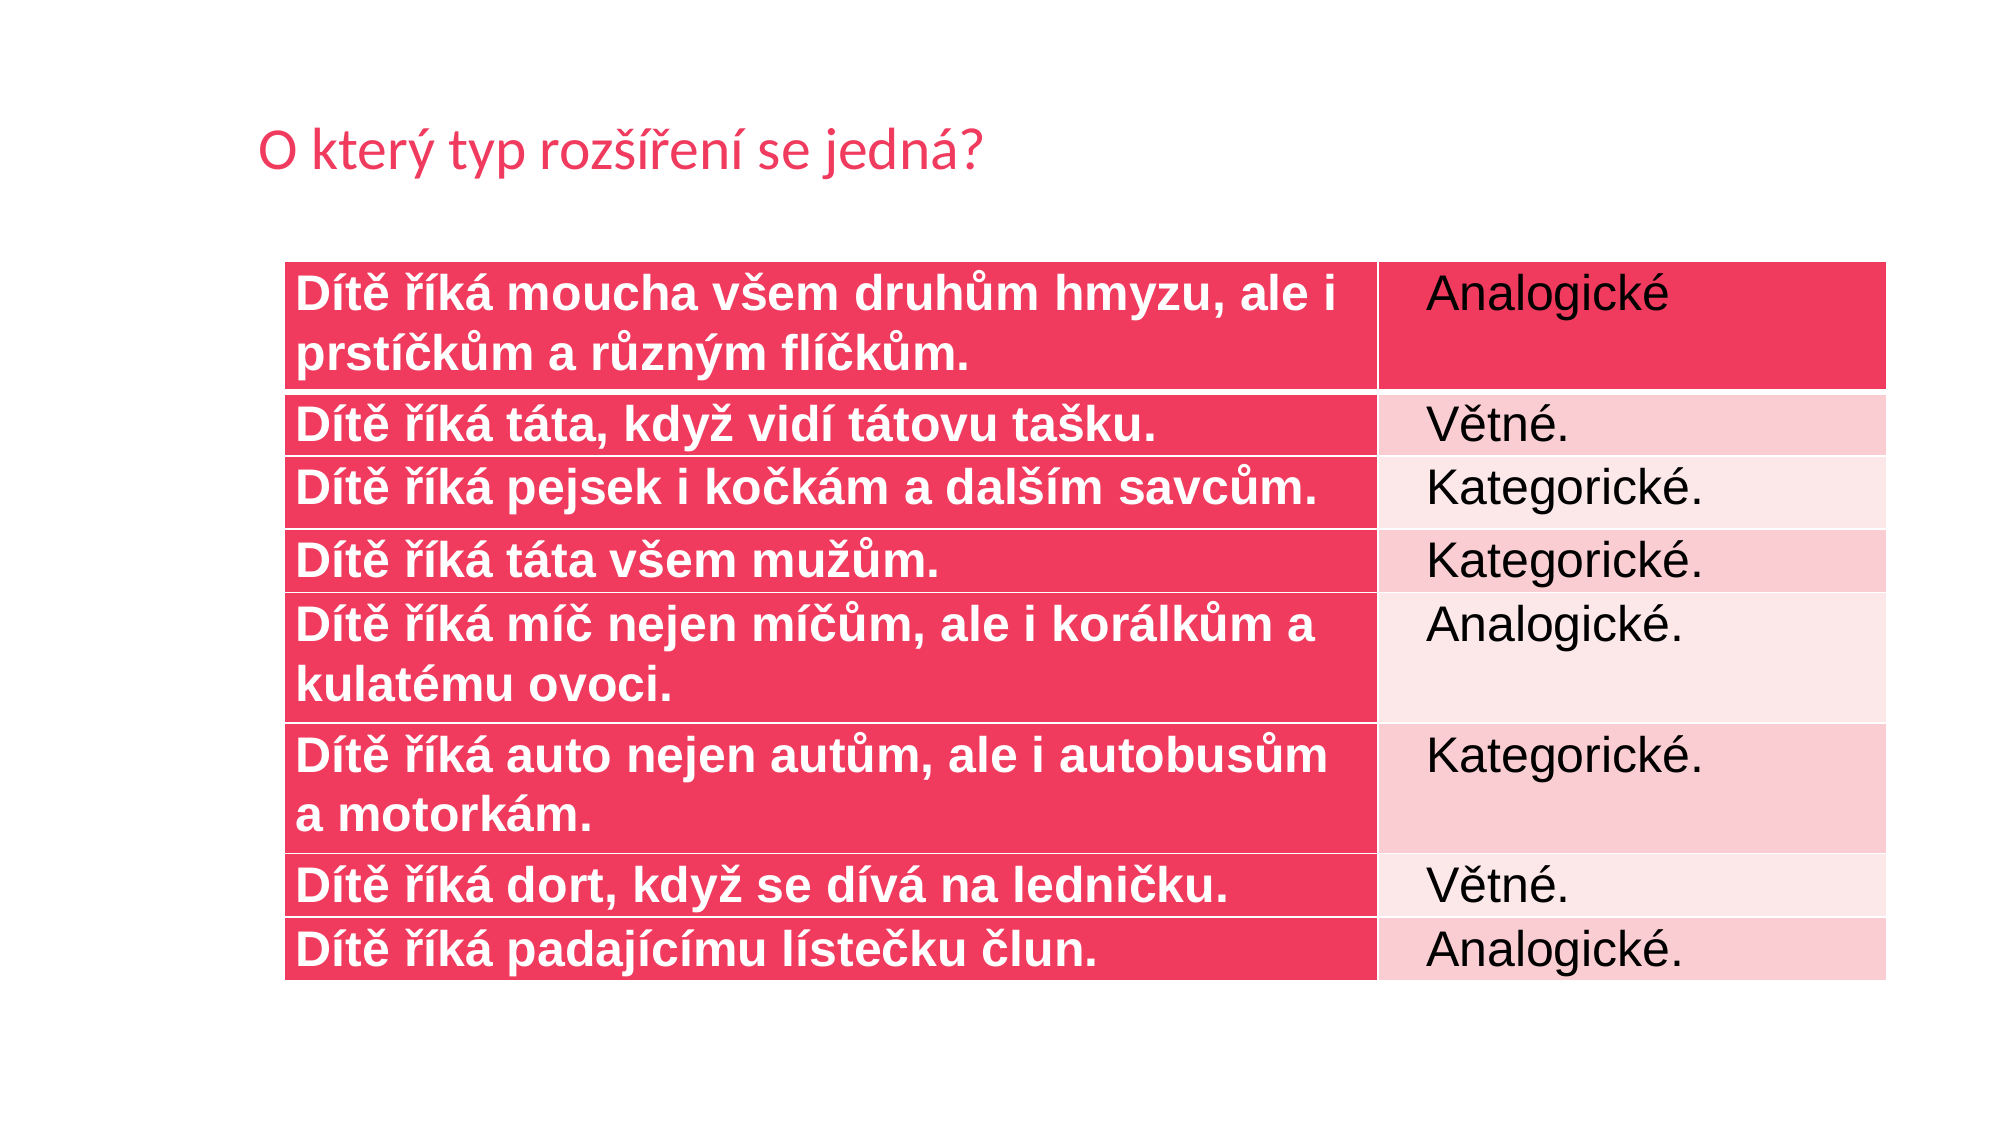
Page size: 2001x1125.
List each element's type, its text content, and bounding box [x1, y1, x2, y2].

table_cell Větné. [1379, 395, 1886, 455]
table_cell Větné. [1379, 854, 1886, 916]
table_cell Kategorické. [1379, 724, 1886, 853]
table_header Analogické [1379, 262, 1886, 389]
table_cell Dítě říká pejsek i kočkám a dalším savcům. [285, 457, 1377, 528]
table_cell Analogické. [1379, 918, 1886, 980]
table_cell Kategorické. [1379, 530, 1886, 592]
table_header Dítě říká moucha všem druhům hmyzu, ale i prstíčkům a různým flíčkům. [285, 262, 1377, 389]
table_cell Dítě říká auto nejen autům, ale i autobusům a motorkám. [285, 724, 1377, 853]
table_cell Dítě říká míč nejen míčům, ale i korálkům a kulatému ovoci. [285, 593, 1377, 722]
table_cell Dítě říká dort, když se dívá na ledničku. [285, 854, 1377, 916]
table_cell Dítě říká táta všem mužům. [285, 530, 1377, 592]
title O který typ rozšíření se jedná? [243, 112, 1887, 262]
table_cell Kategorické. [1379, 457, 1886, 528]
table_cell Analogické. [1379, 593, 1886, 722]
table_cell Dítě říká táta, když vidí tátovu tašku. [285, 395, 1377, 455]
table_cell Dítě říká padajícímu lístečku člun. [285, 918, 1377, 980]
